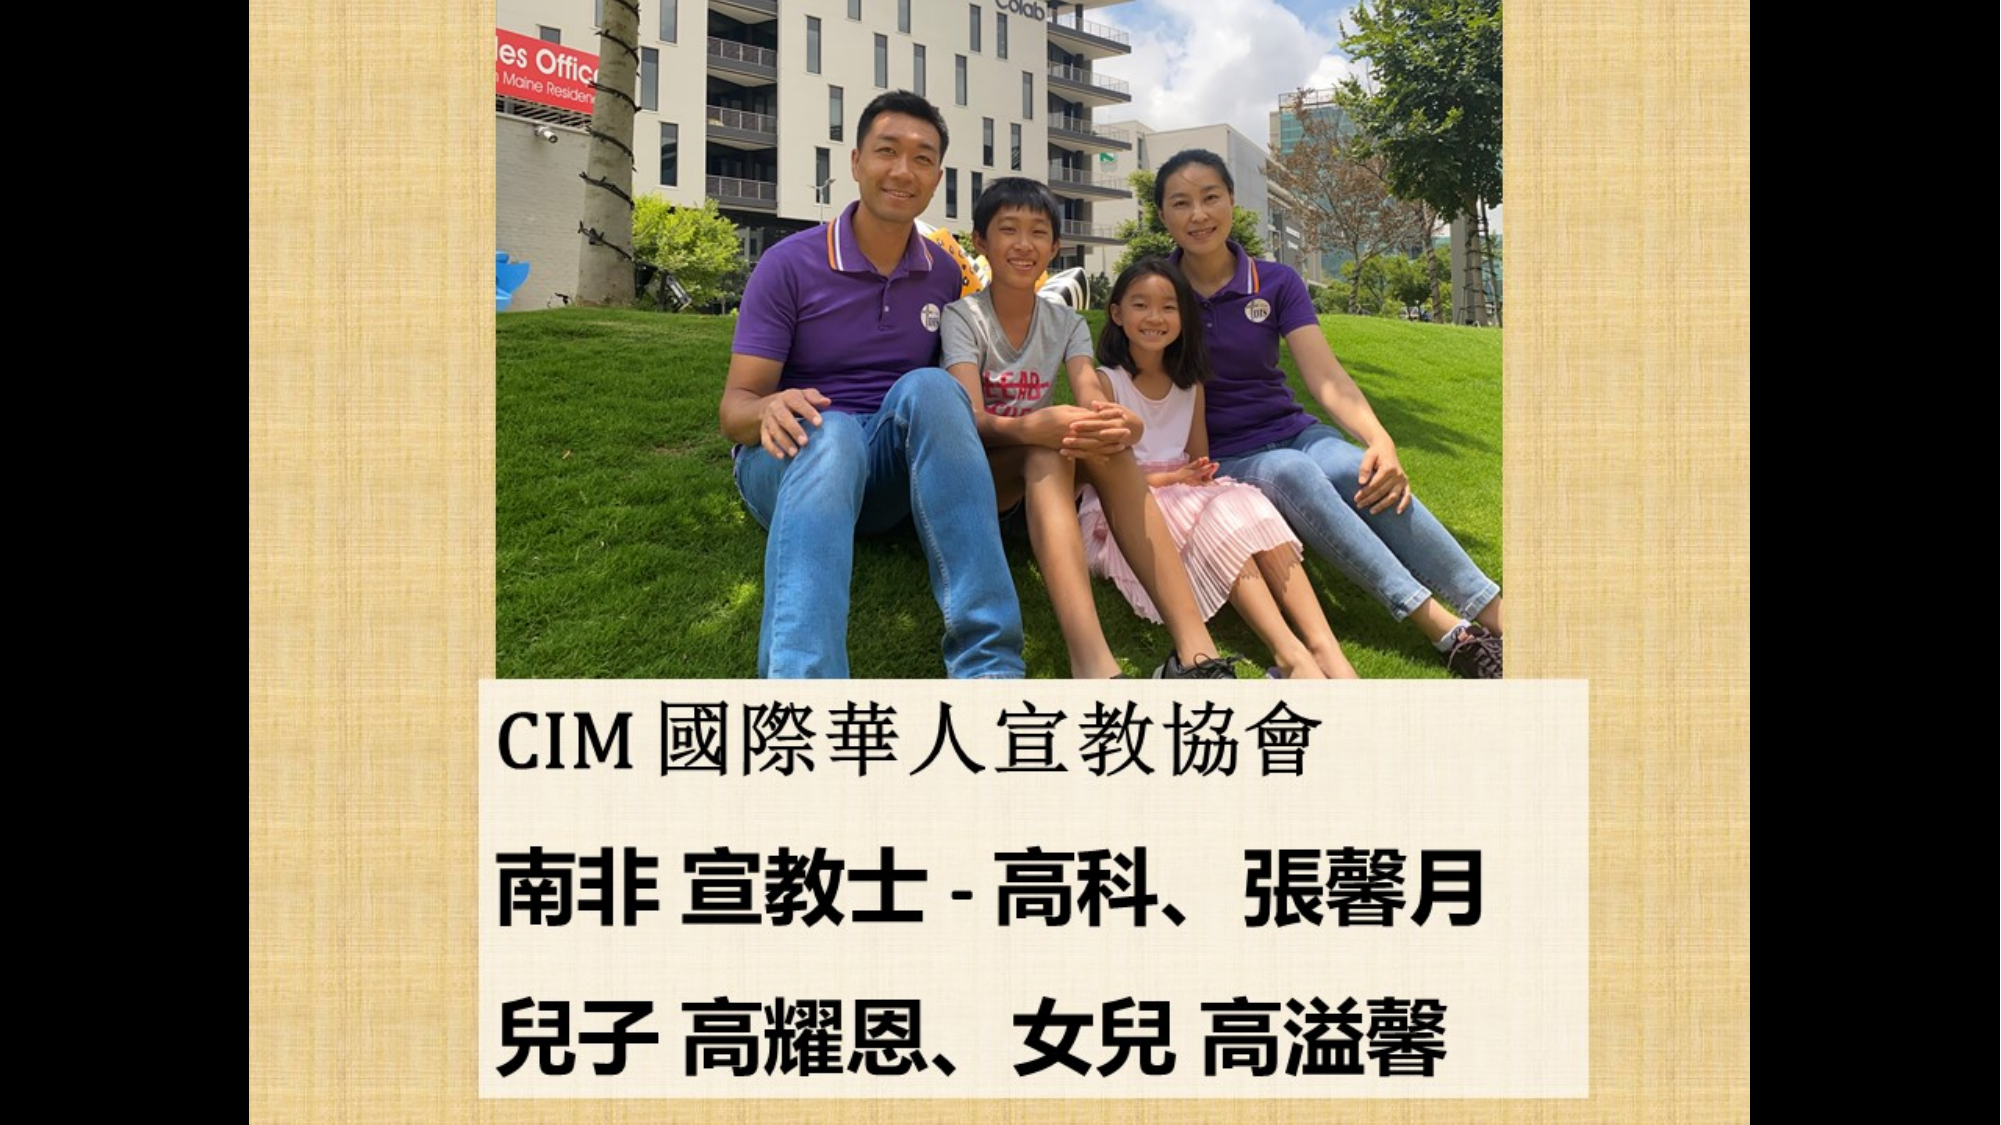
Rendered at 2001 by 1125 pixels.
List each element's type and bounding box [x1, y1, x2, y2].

picture [249, 0, 1750, 1125]
